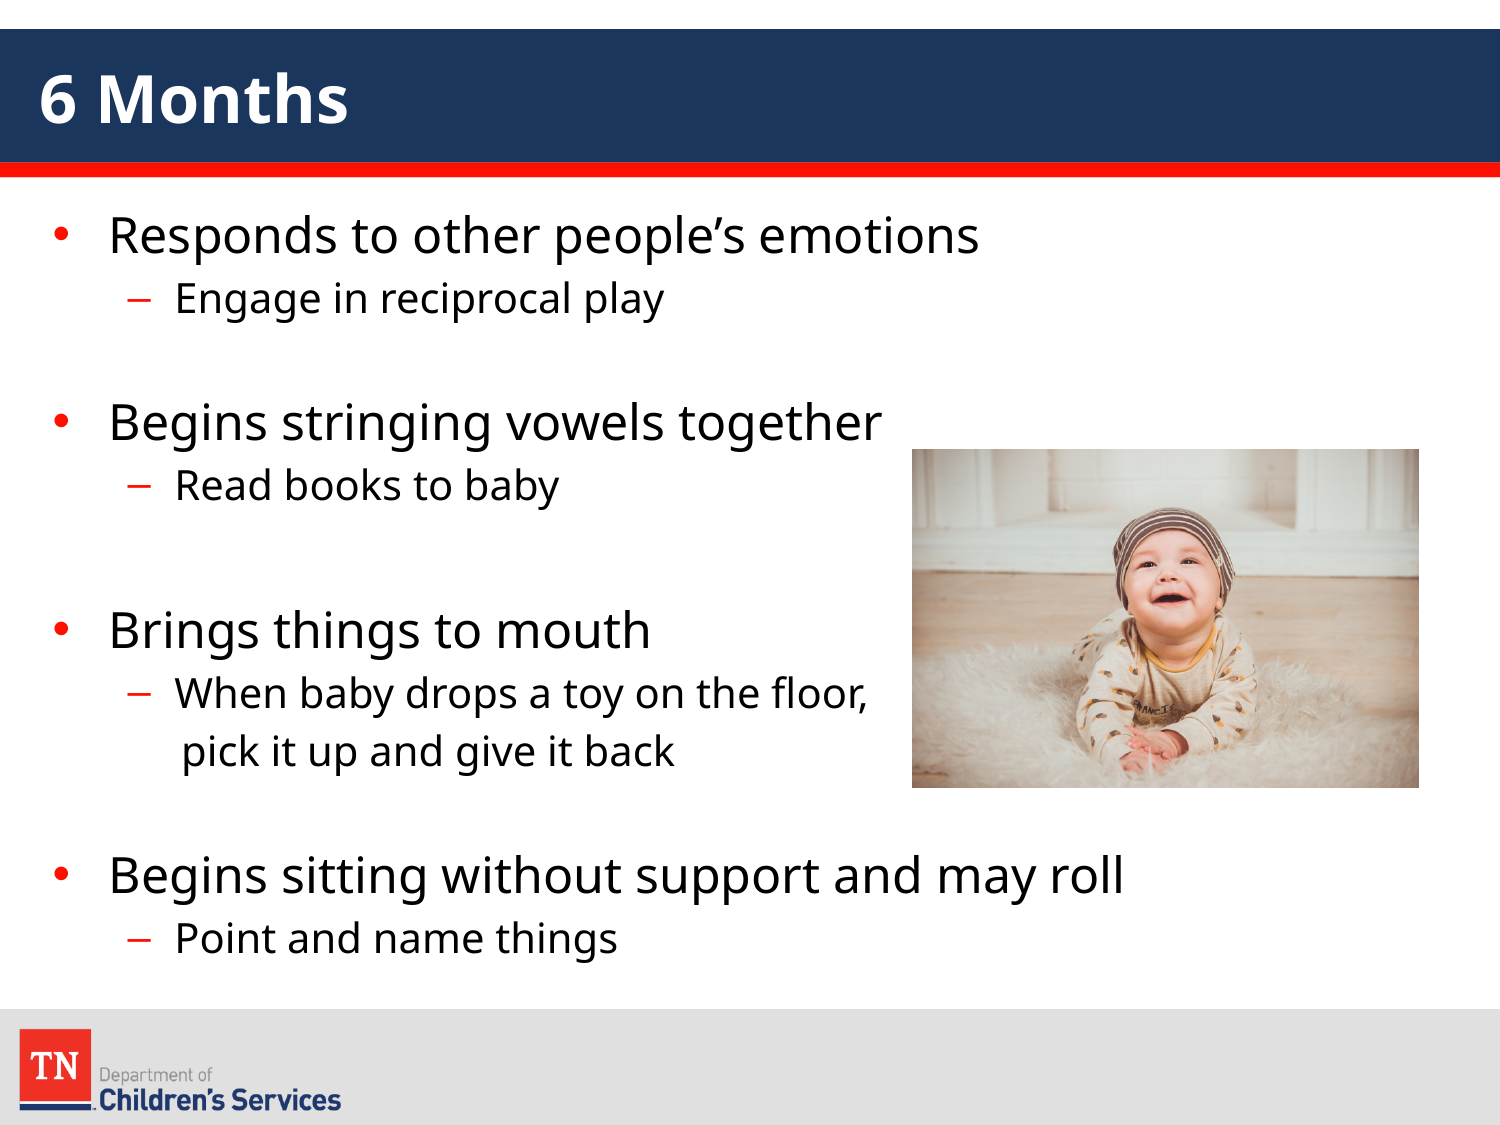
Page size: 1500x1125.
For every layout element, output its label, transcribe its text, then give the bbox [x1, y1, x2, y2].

picture [0, 1009, 360, 1125]
list Responds to other people’s emotions Engage in reciprocal play Begins stringing vowels together Read books to baby Brings things to mouth When baby drops a toy on the floor, pick it up and give it back Begins sitting without support and may roll Point and name things [37, 195, 1475, 1010]
title 6 Months [24, 29, 1475, 165]
picture [912, 449, 1420, 788]
